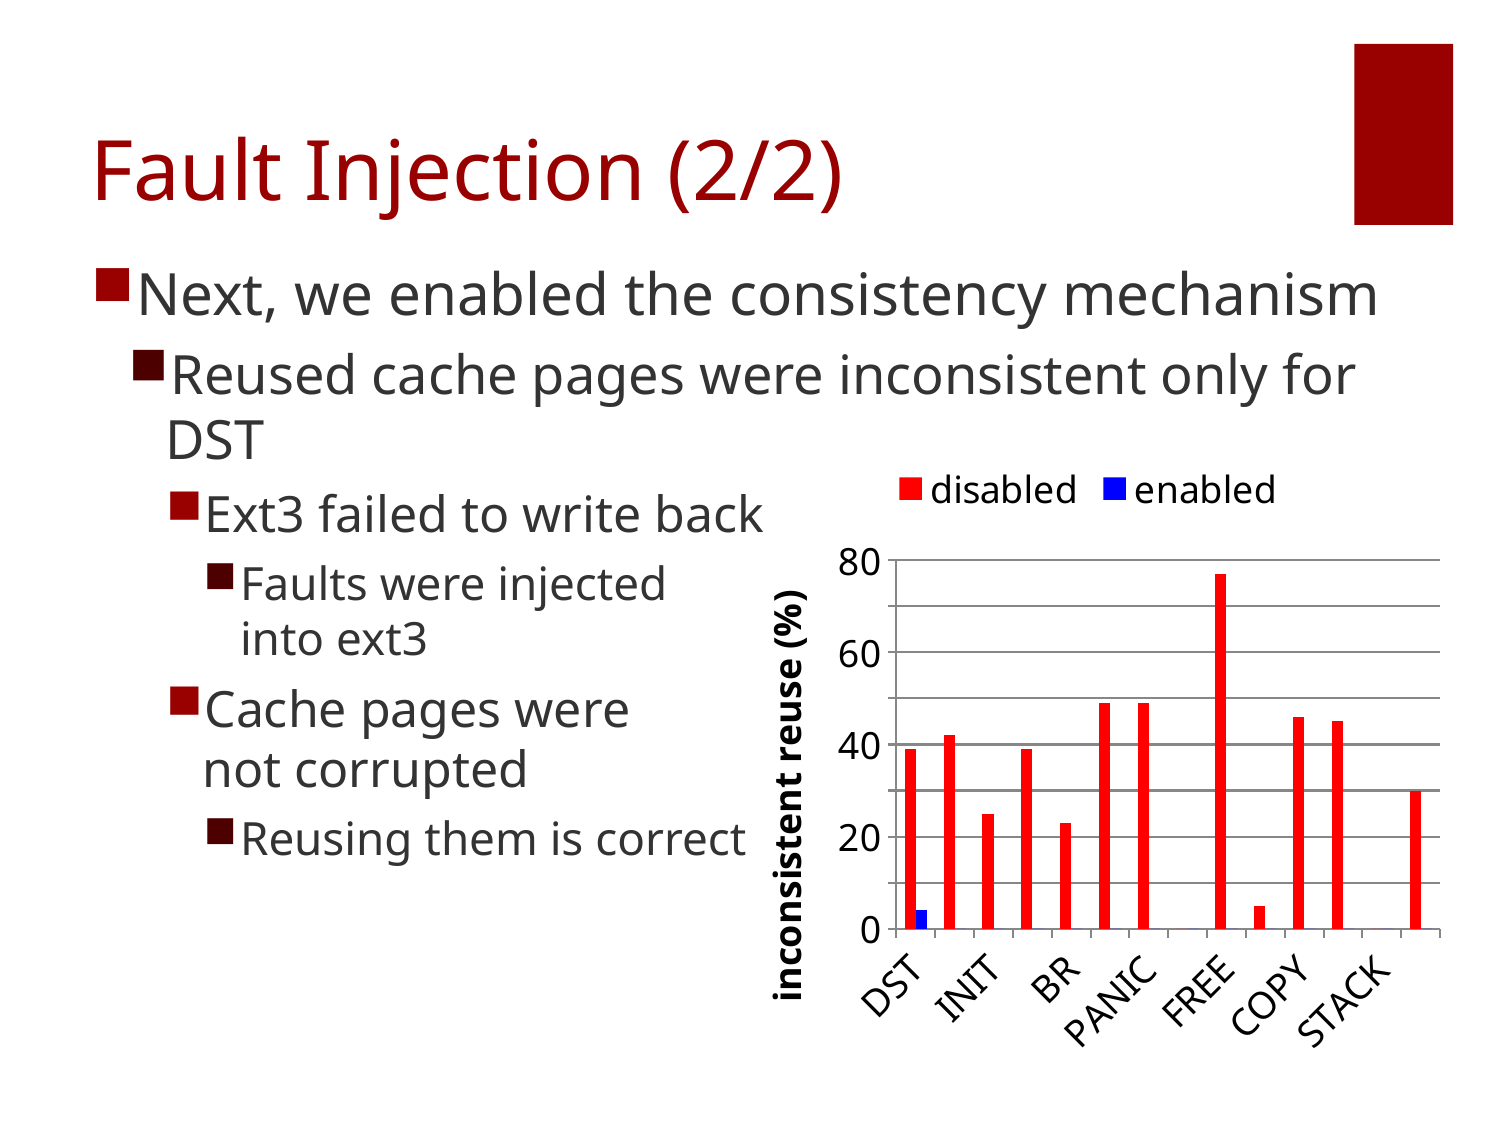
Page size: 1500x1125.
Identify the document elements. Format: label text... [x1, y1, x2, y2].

chart [721, 443, 1456, 1072]
list Next, we enabled the consistency mechanism Reused cache pages were inconsistent only for DST Ext3 failed to write back Faults were injected into ext3 Cache pages were not corrupted Reusing them is correct [74, 249, 1413, 1043]
title Fault Injection (2/2) [74, 37, 1338, 226]
